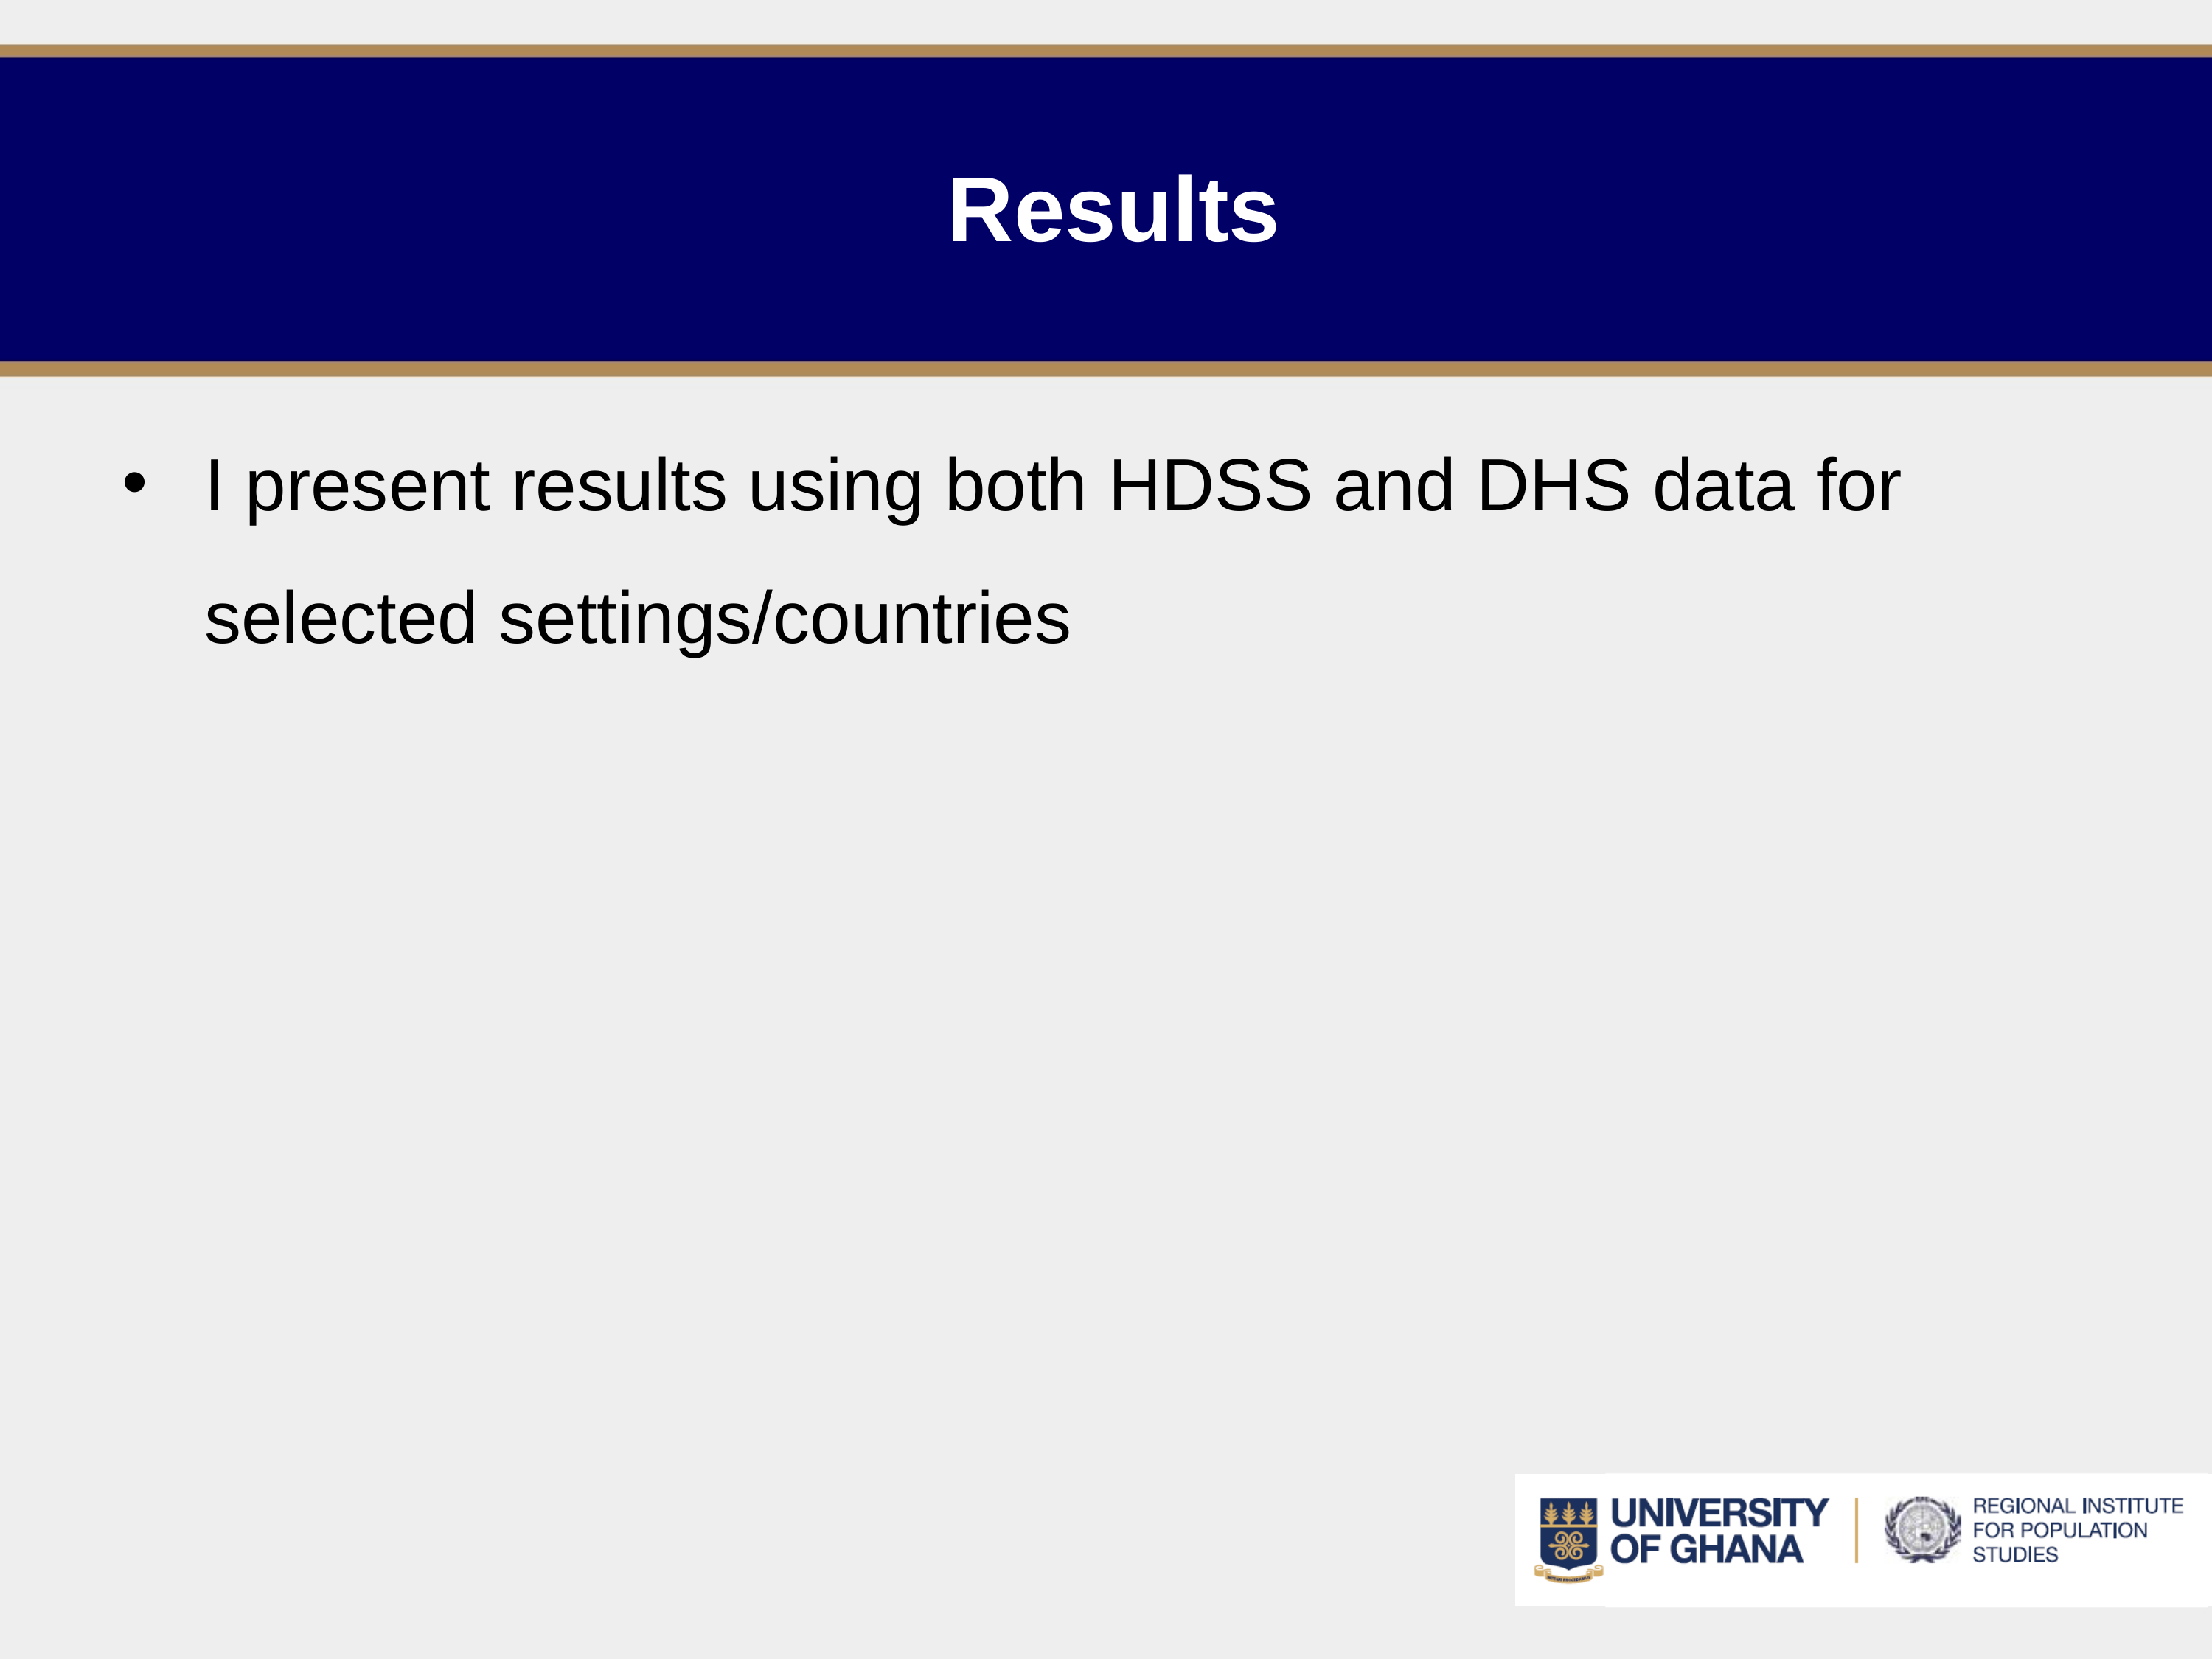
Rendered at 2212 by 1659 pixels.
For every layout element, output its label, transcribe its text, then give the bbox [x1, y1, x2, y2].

list I present results using both HDSS and DHS data for selected settings/countries [110, 386, 2102, 1483]
title Results [110, 66, 2143, 344]
picture [0, 0, 2212, 1659]
